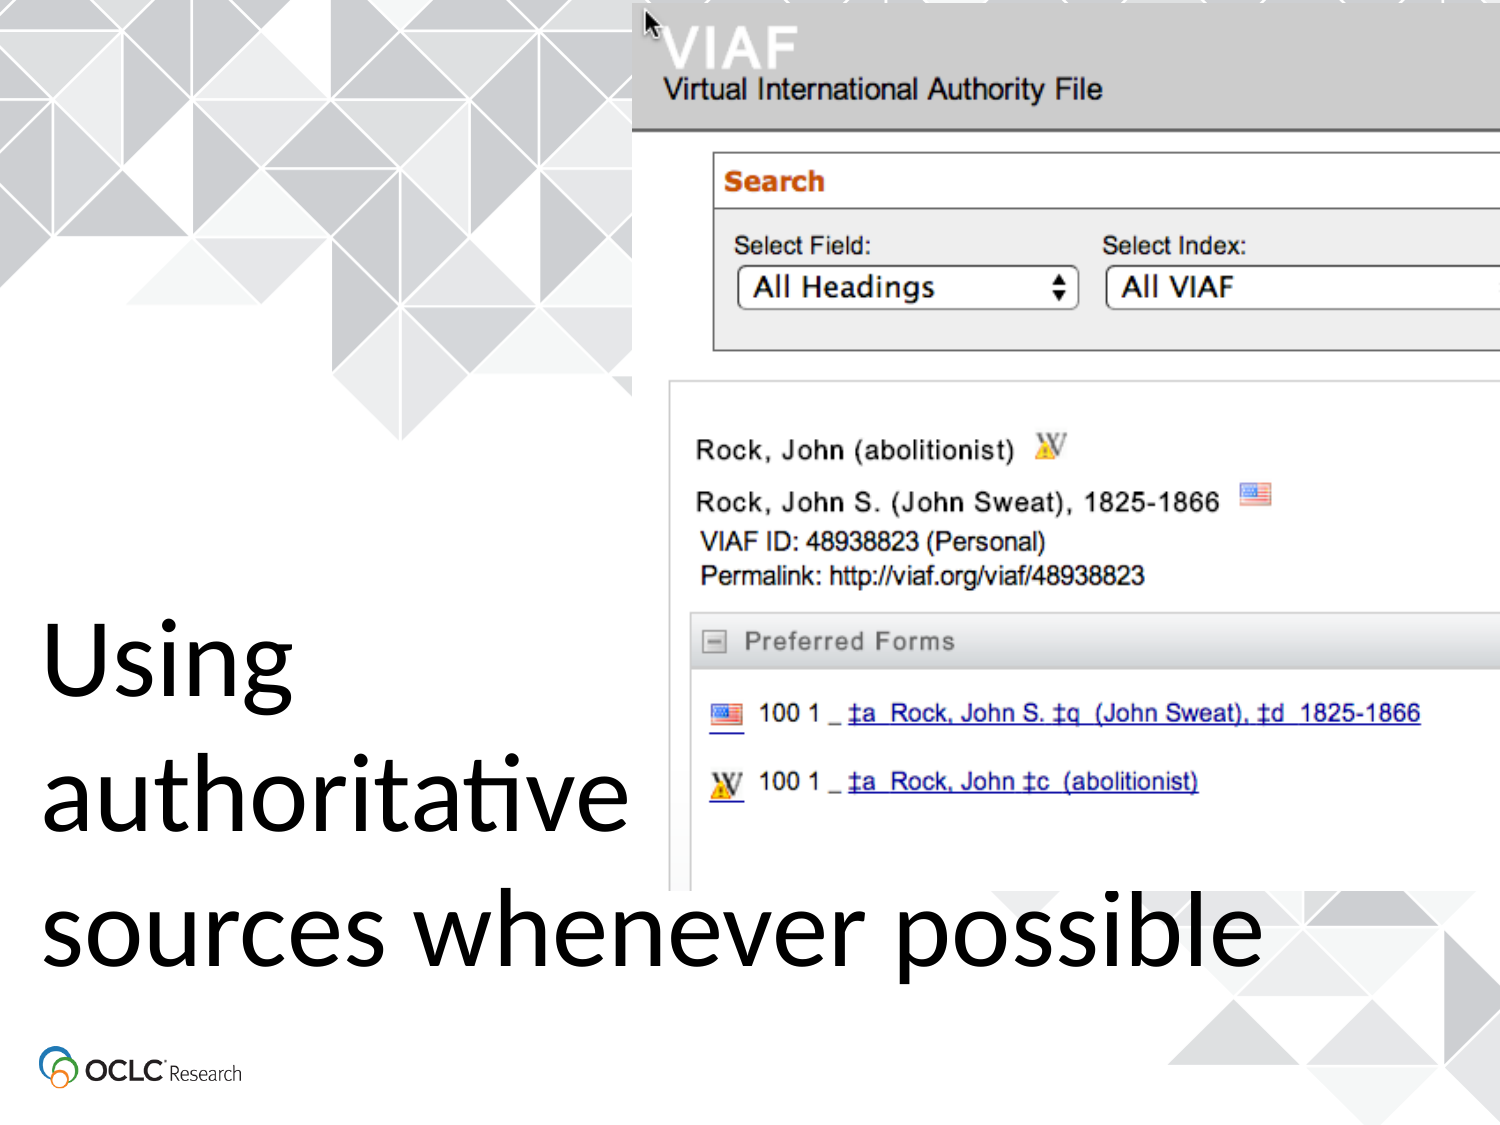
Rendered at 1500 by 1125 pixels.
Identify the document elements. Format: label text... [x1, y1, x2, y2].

text_box Using authoritative sources whenever possible [25, 486, 1475, 1086]
picture [0, 0, 1500, 1125]
